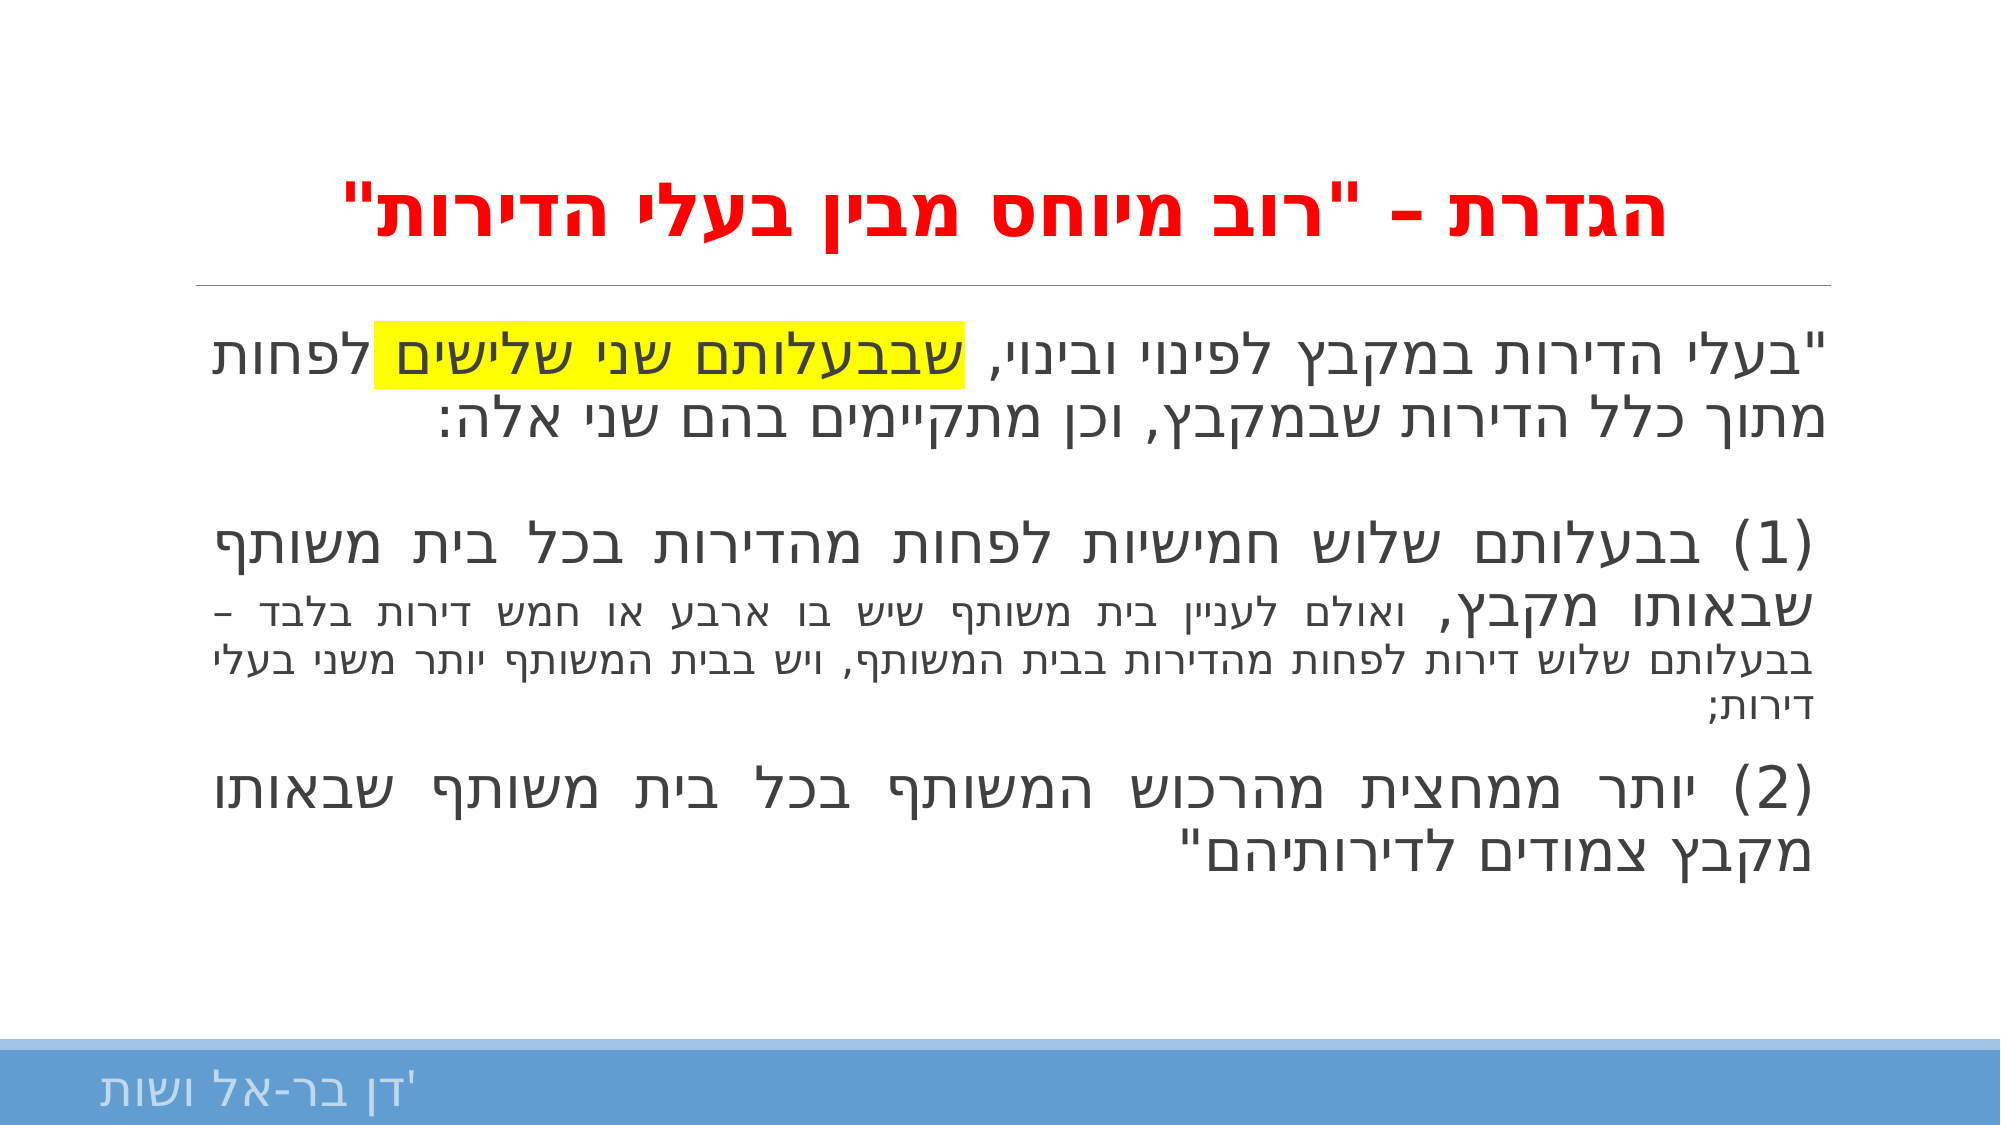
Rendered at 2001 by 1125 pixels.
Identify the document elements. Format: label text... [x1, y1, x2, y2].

title הגדרת – "רוב מיוחס מבין בעלי הדירות" [180, 84, 1830, 259]
list "בעלי הדירות במקבץ לפינוי ובינוי, שבבעלותם שני שלישים לפחות מתוך כלל הדירות שבמקבץ, וכן מתקיימים בהם שני אלה: (1) בבעלותם שלוש חמישיות לפחות מהדירות בכל בית משותף שבאותו מקבץ, ואולם לעניין בית משותף שיש בו ארבע או חמש דירות בלבד – בבעלותם שלוש דירות לפחות מהדירות בבית המשותף, ויש בבית המשותף יותר משני בעלי דירות; (2) יותר ממחצית מהרכוש המשותף בכל בית משותף שבאותו מקבץ צמודים לדירותיהם" [212, 316, 1830, 1066]
text_box דן בר-אל ושות' [0, 1049, 531, 1124]
